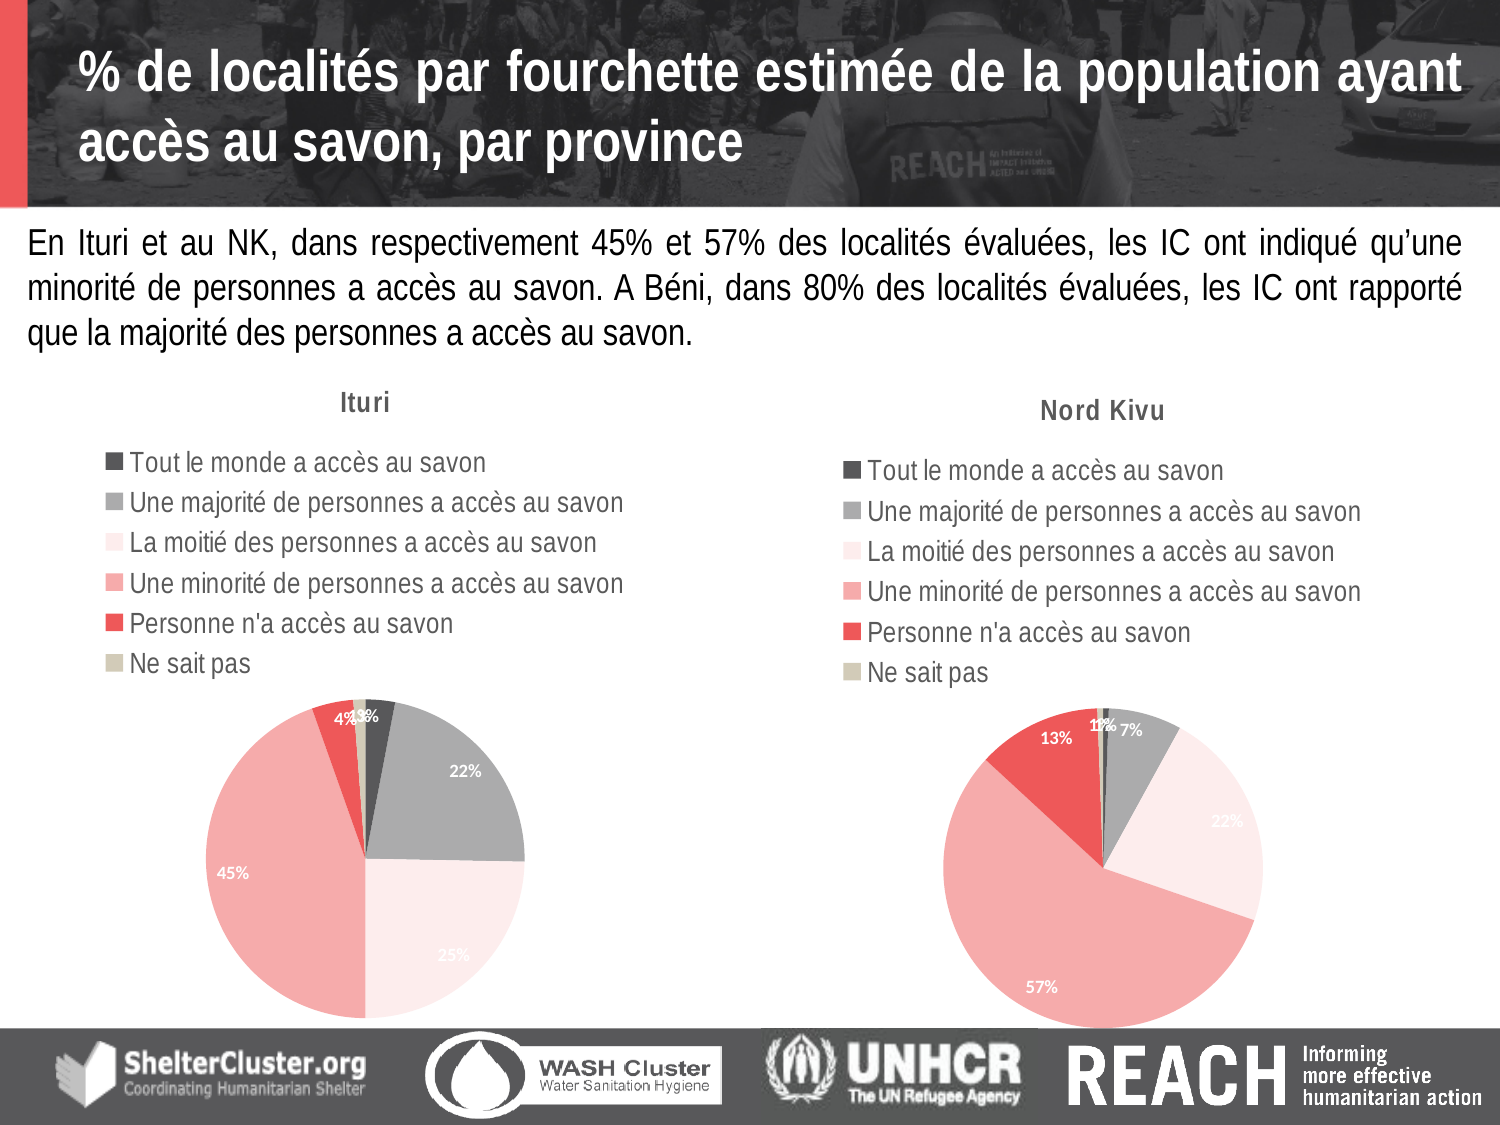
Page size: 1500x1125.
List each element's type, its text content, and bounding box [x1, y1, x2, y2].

title % de localités par fourchette estimée de la population ayant accès au savon, par province [63, 43, 1479, 163]
picture [425, 1032, 722, 1119]
text_box En Ituri et au NK, dans respectivement 45% et 57% des localités évaluées, les IC ont indiqué qu’une minorité de personnes a accès au savon. A Béni, dans 80% des localités évaluées, les IC ont rapporté que la majorité des personnes a accès au savon. [12, 211, 1479, 361]
picture [761, 1042, 1038, 1125]
picture [0, 0, 1500, 1125]
chart [0, 353, 1479, 1042]
picture [55, 1041, 366, 1110]
